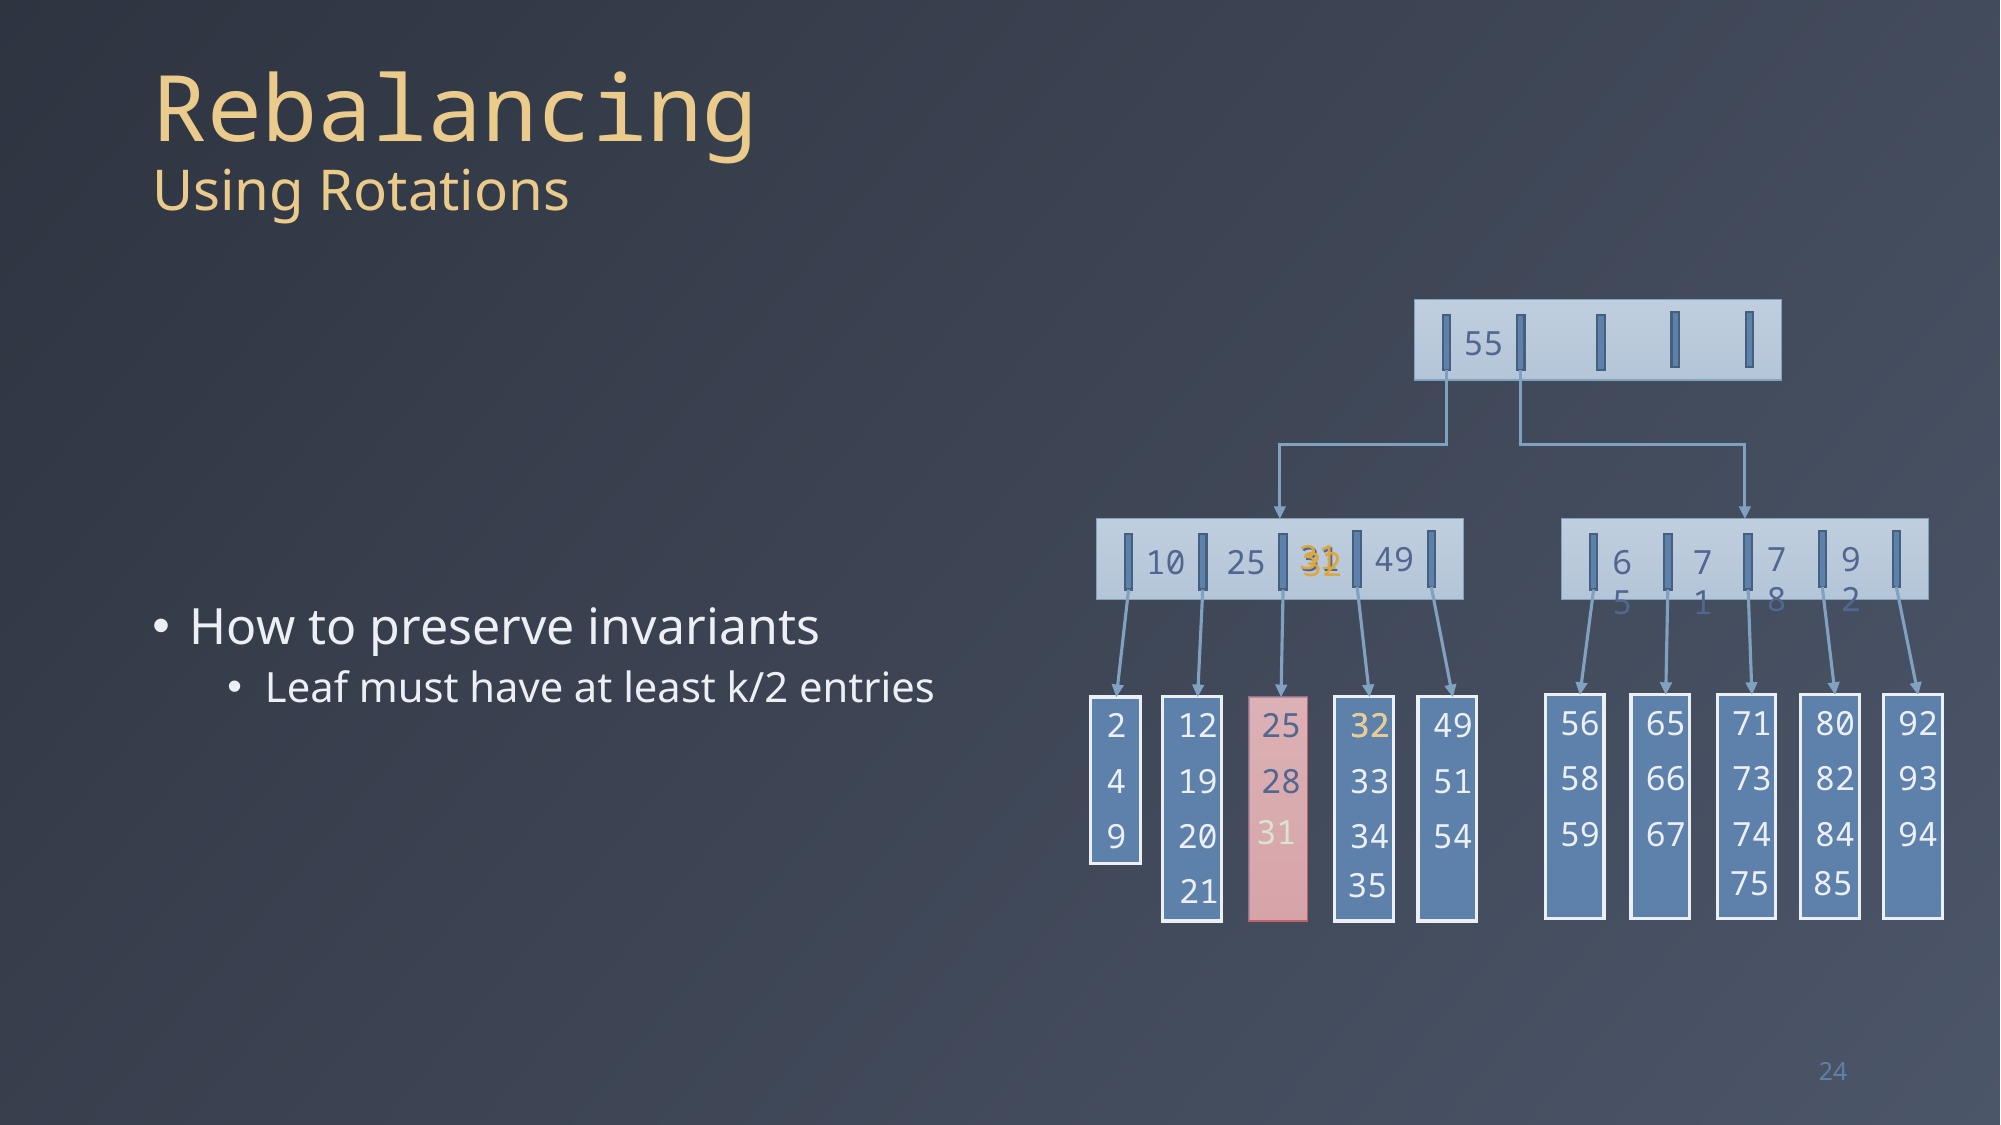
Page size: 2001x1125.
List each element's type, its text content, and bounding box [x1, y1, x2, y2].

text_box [1431, 586, 1453, 697]
text_box 31 [1241, 803, 1311, 859]
text_box [1716, 910, 1777, 920]
text_box 78 [1751, 531, 1819, 626]
text_box [1670, 311, 1680, 332]
text_box [1663, 557, 1673, 591]
text_box [1745, 311, 1754, 368]
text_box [1579, 589, 1594, 695]
text_box 4 [1091, 752, 1142, 807]
text_box 32 [1287, 535, 1357, 591]
text_box [1427, 530, 1436, 588]
text_box 71 [1677, 534, 1745, 629]
slide_number 24 [1738, 1042, 1863, 1103]
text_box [1288, 361, 1438, 528]
text_box 2 [1091, 696, 1142, 752]
text_box 31 [1283, 528, 1353, 584]
text_box 74 [1717, 805, 1787, 861]
text_box 55 [1451, 314, 1516, 370]
text_box 21 [1164, 863, 1234, 918]
text_box [1596, 314, 1606, 332]
text_box 10 [1133, 534, 1198, 589]
text_box 94 [1883, 805, 1953, 861]
list How to preserve invariants Leaf must have at least k/2 entries [137, 299, 1026, 1014]
text_box [1818, 530, 1827, 588]
text_box [1333, 912, 1395, 923]
text_box [1416, 695, 1478, 923]
text_box 59 [1545, 805, 1615, 861]
text_box 92 [1826, 531, 1893, 626]
text_box 73 [1717, 750, 1787, 805]
text_box [1743, 533, 1751, 591]
text_box [1707, 518, 1929, 600]
text_box 92 [1883, 694, 1953, 750]
text_box [1285, 591, 1356, 600]
text_box 65 [1597, 557, 1664, 629]
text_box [1280, 589, 1284, 697]
text_box [1516, 314, 1526, 371]
text_box 75 [1714, 854, 1785, 910]
text_box 80 [1800, 694, 1870, 750]
text_box 9 [1091, 807, 1142, 863]
text_box 49 [1359, 531, 1427, 586]
text_box 32 [1335, 697, 1405, 752]
text_box [1414, 299, 1782, 381]
text_box [1561, 557, 1589, 600]
text_box [1629, 693, 1691, 920]
text_box 93 [1883, 750, 1953, 805]
text_box 54 [1418, 807, 1488, 863]
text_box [1748, 589, 1752, 695]
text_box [1197, 589, 1203, 697]
text_box 56 [1545, 694, 1615, 750]
text_box [1248, 859, 1308, 922]
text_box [1896, 586, 1919, 695]
text_box 34 [1334, 807, 1405, 863]
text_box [1116, 589, 1129, 697]
text_box 51 [1418, 752, 1488, 807]
text_box [1198, 533, 1208, 591]
text_box 58 [1545, 750, 1615, 805]
text_box [1544, 693, 1606, 920]
text_box 82 [1800, 750, 1870, 805]
text_box [1589, 557, 1598, 591]
text_box [1161, 695, 1223, 923]
text_box [1670, 557, 1677, 600]
text_box 25 [1211, 534, 1278, 589]
text_box 19 [1162, 752, 1233, 807]
text_box [1124, 533, 1133, 591]
text_box 84 [1800, 805, 1870, 861]
text_box 35 [1332, 857, 1402, 912]
title Rebalancing Using Rotations [137, 26, 1863, 230]
text_box [1882, 693, 1944, 920]
text_box 20 [1162, 807, 1233, 863]
text_box [1353, 518, 1464, 600]
text_box 25 [1246, 696, 1316, 752]
text_box 33 [1334, 752, 1405, 807]
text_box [1357, 586, 1370, 697]
text_box 85 [1798, 854, 1868, 910]
text_box [1892, 530, 1901, 588]
text_box [1096, 518, 1288, 600]
text_box [1353, 530, 1362, 586]
text_box [1442, 314, 1451, 371]
text_box 49 [1418, 696, 1488, 752]
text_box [1558, 332, 1707, 557]
text_box 28 [1246, 752, 1316, 808]
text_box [1822, 586, 1836, 695]
text_box 65 [1631, 694, 1701, 750]
text_box [1799, 910, 1861, 920]
text_box 66 [1631, 750, 1701, 805]
text_box 71 [1717, 694, 1787, 750]
text_box [1278, 533, 1287, 591]
text_box 67 [1631, 805, 1701, 861]
text_box 12 [1162, 696, 1233, 752]
